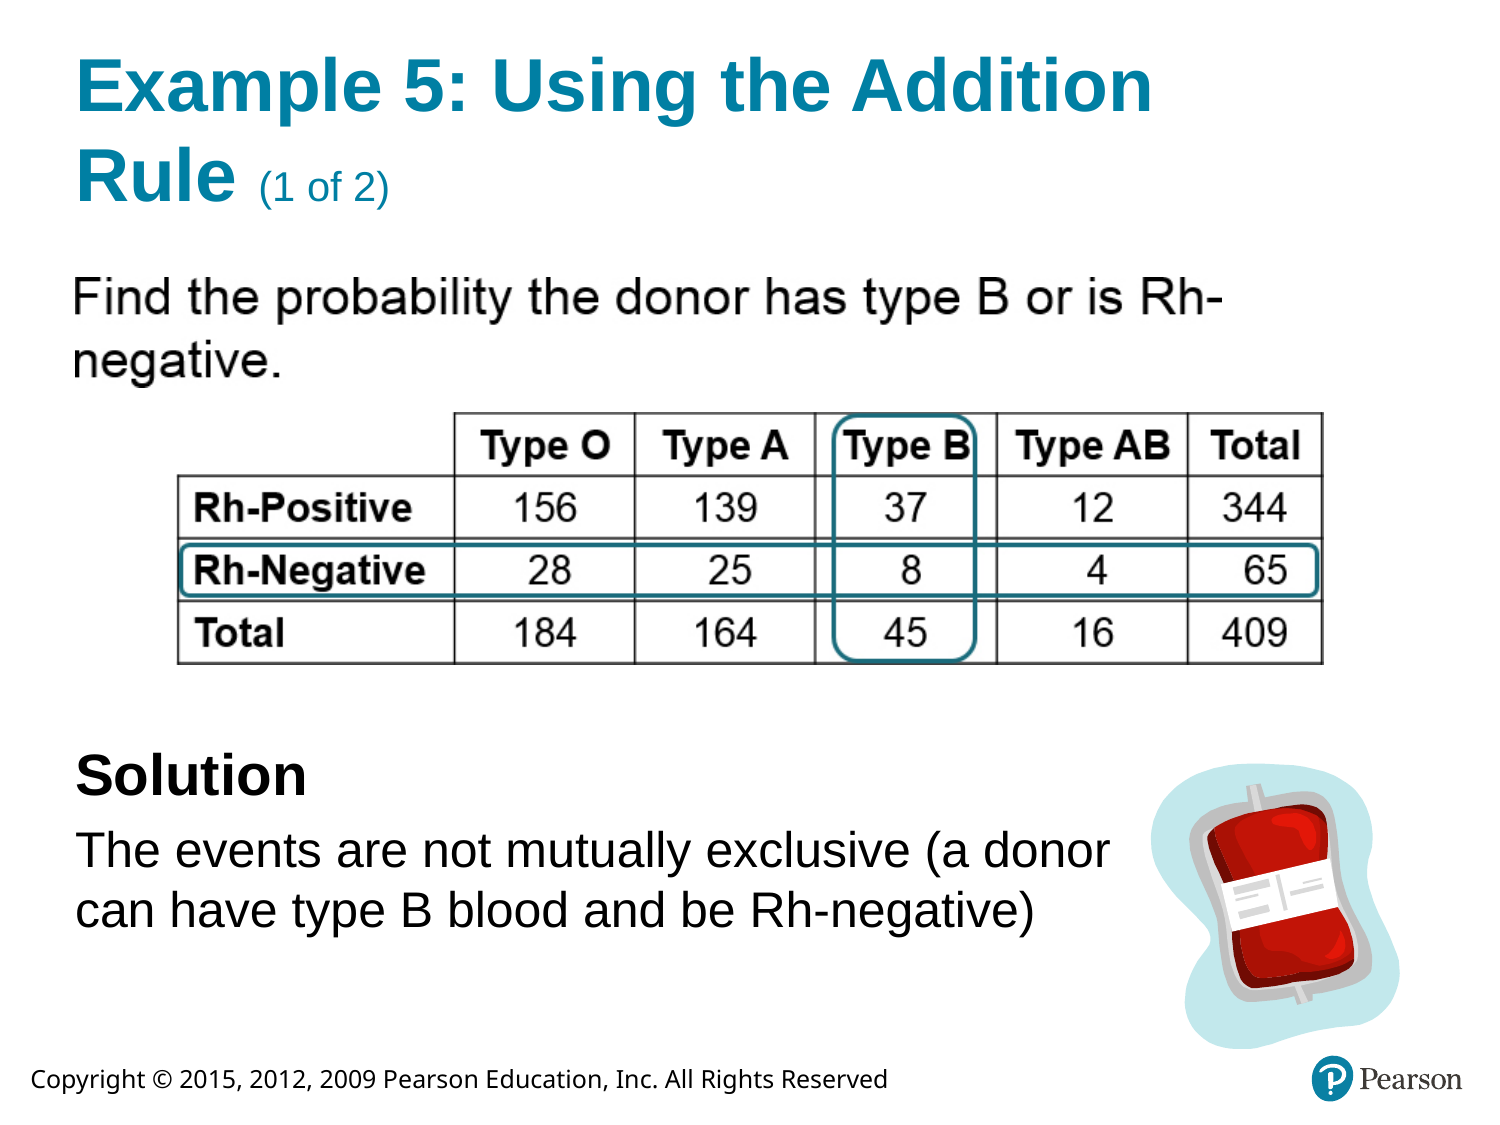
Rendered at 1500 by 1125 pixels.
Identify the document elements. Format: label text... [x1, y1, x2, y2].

picture [176, 412, 1324, 666]
list Solution The events are not mutually exclusive (a donor can have type B blood and be Rh-negative) [75, 737, 1113, 963]
picture [1149, 762, 1401, 1051]
title Example 5: Using the Addition Rule (1 of 2) [75, 36, 1269, 217]
picture [74, 276, 1222, 388]
